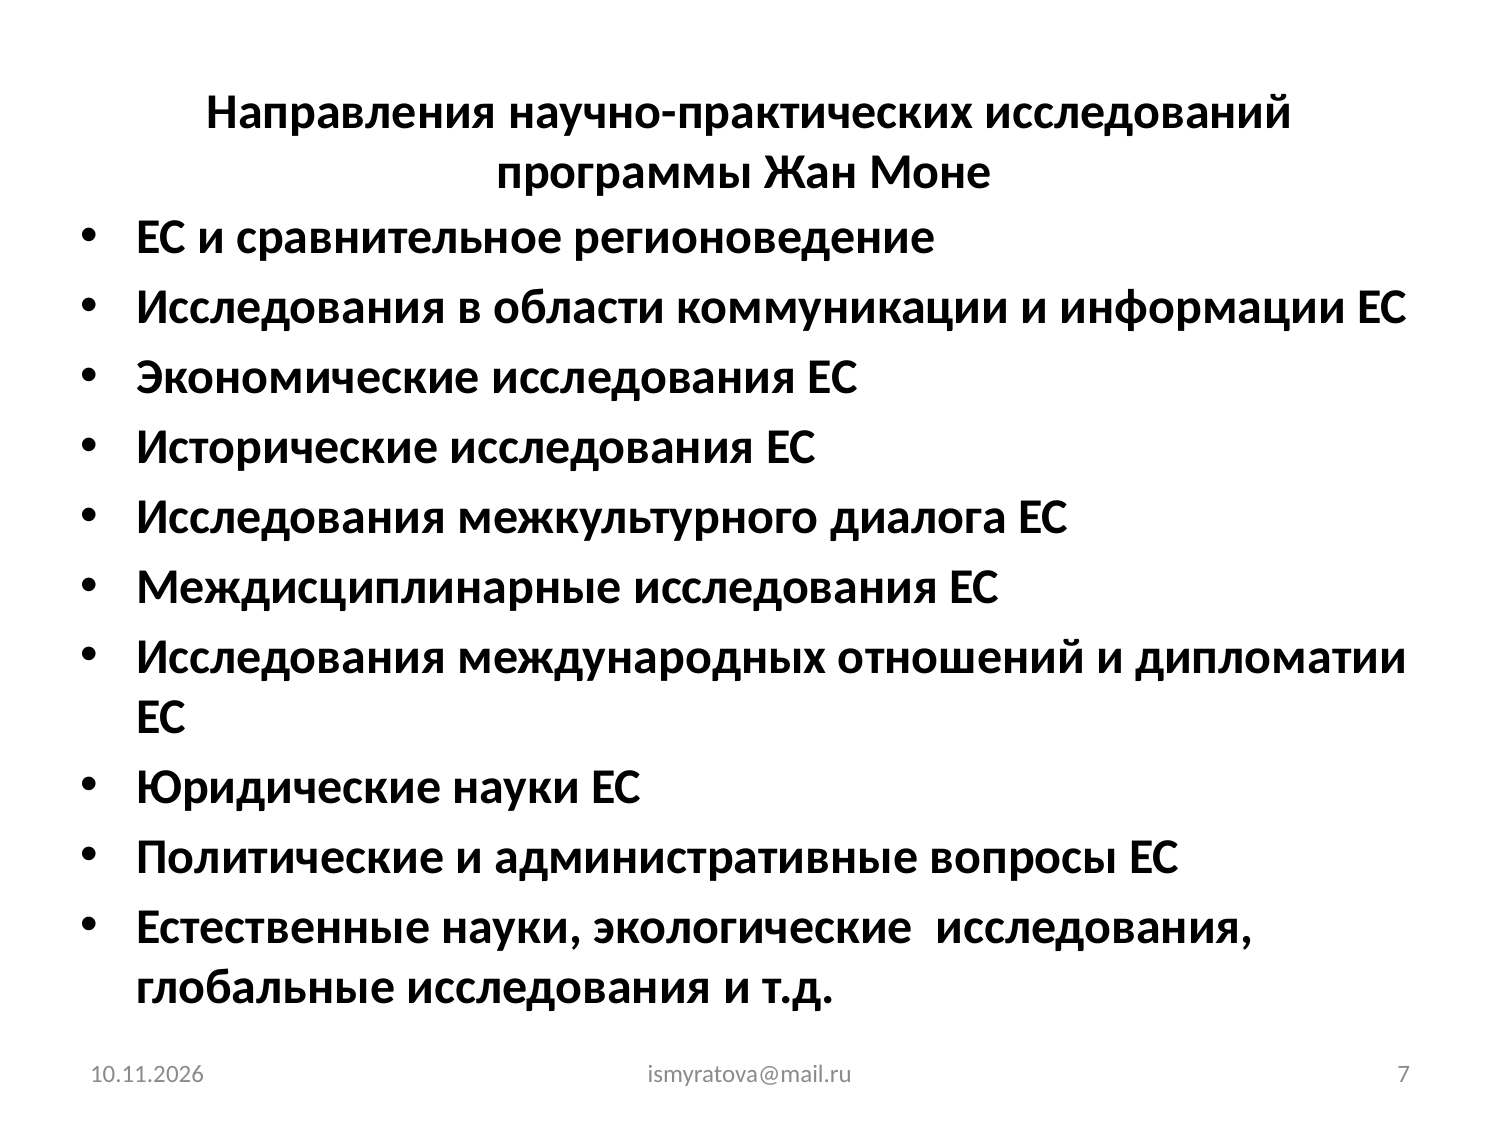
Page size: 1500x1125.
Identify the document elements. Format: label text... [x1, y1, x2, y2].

footer ismyratova@mail.ru [512, 1042, 988, 1103]
title Направления научно-практических исследований программы Жан Моне [75, 45, 1425, 196]
list ЕС и сравнительное регионоведение Исследования в области коммуникации и информации ЕС Экономические исследования ЕС Исторические исследования ЕС Исследования межкультурного диалога ЕС Междисциплинарные исследования ЕС Исследования международных отношений и дипломатии ЕС Юридические науки ЕС Политические и административные вопросы ЕС Естественные науки, экологические исследования, глобальные исследования и т.д. [64, 196, 1425, 1035]
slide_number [75, 1042, 425, 1103]
slide_number 7 [1074, 1042, 1425, 1103]
